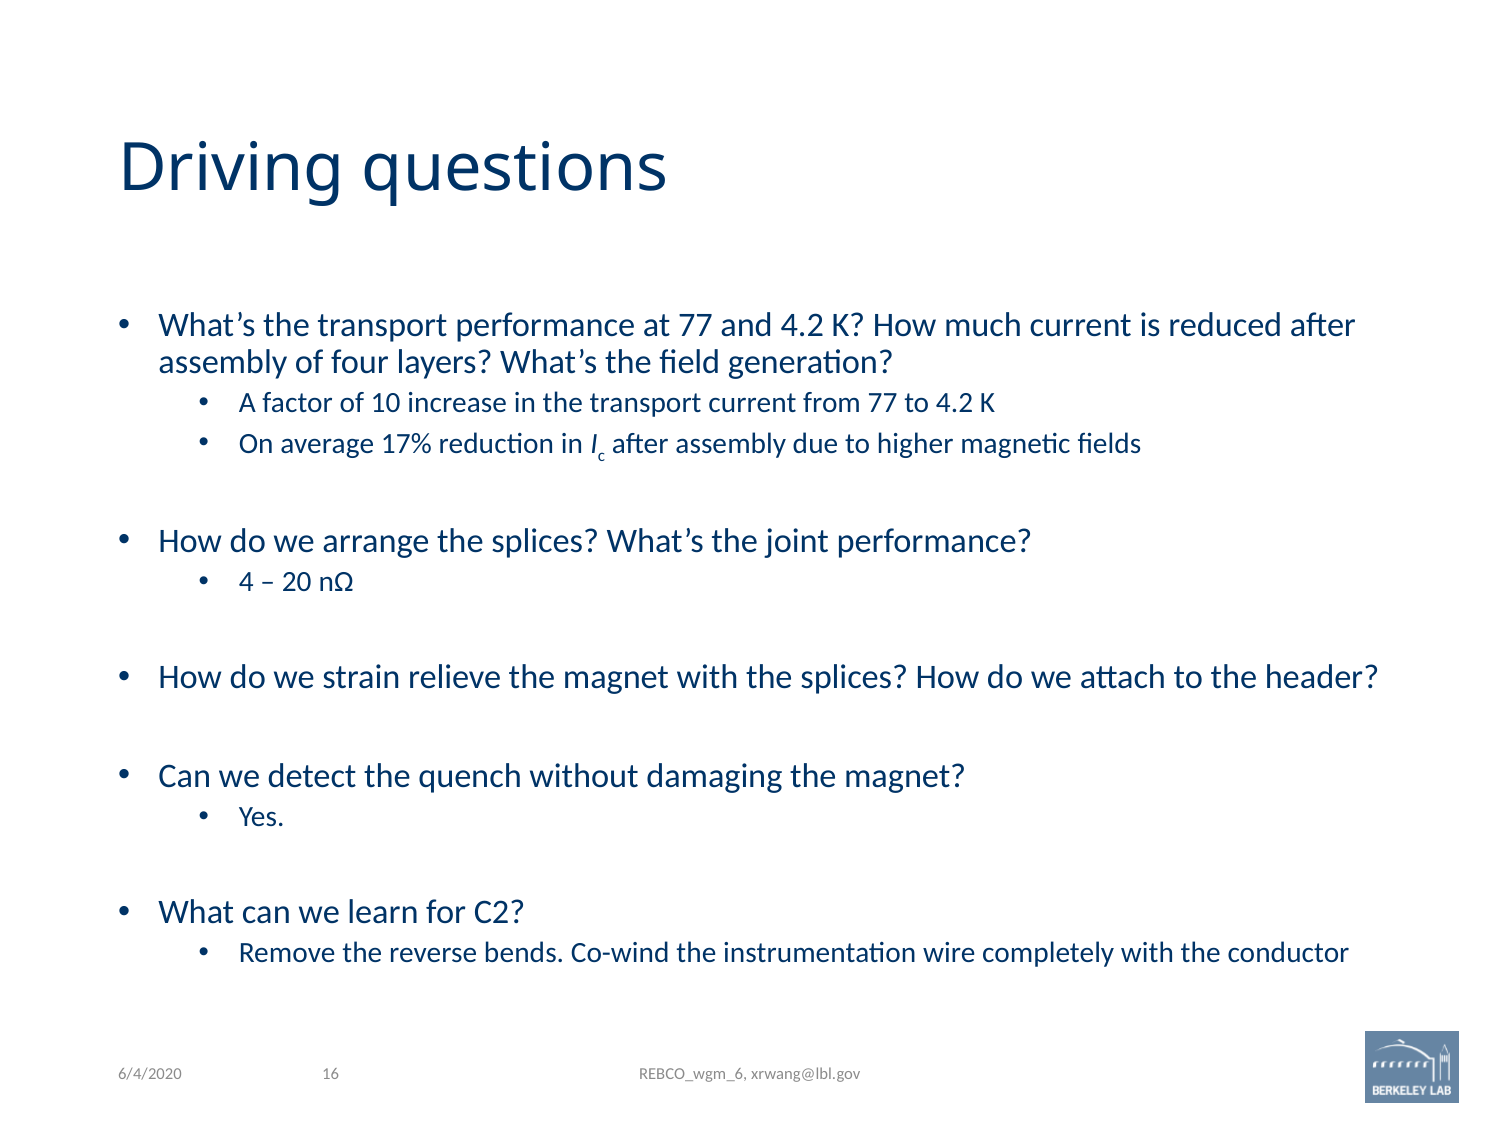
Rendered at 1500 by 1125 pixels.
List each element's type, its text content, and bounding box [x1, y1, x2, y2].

title Driving questions [103, 59, 1397, 278]
picture [1365, 1031, 1459, 1103]
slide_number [103, 1042, 247, 1103]
list What’s the transport performance at 77 and 4.2 K? How much current is reduced after assembly of four layers? What’s the field generation? A factor of 10 increase in the transport current from 77 to 4.2 K On average 17% reduction in Ic after assembly due to higher magnetic fields How do we arrange the splices? What’s the joint performance? 4 – 20 nΩ How do we strain relieve the magnet with the splices? How do we attach to the header? Can we detect the quench without damaging the magnet? Yes. What can we learn for C2? Remove the reverse bends. Co-wind the instrumentation wire completely with the conductor [103, 299, 1397, 1014]
footer REBCO_wgm_6, xrwang@lbl.gov [496, 1042, 1004, 1103]
slide_number 16 [273, 1042, 354, 1103]
